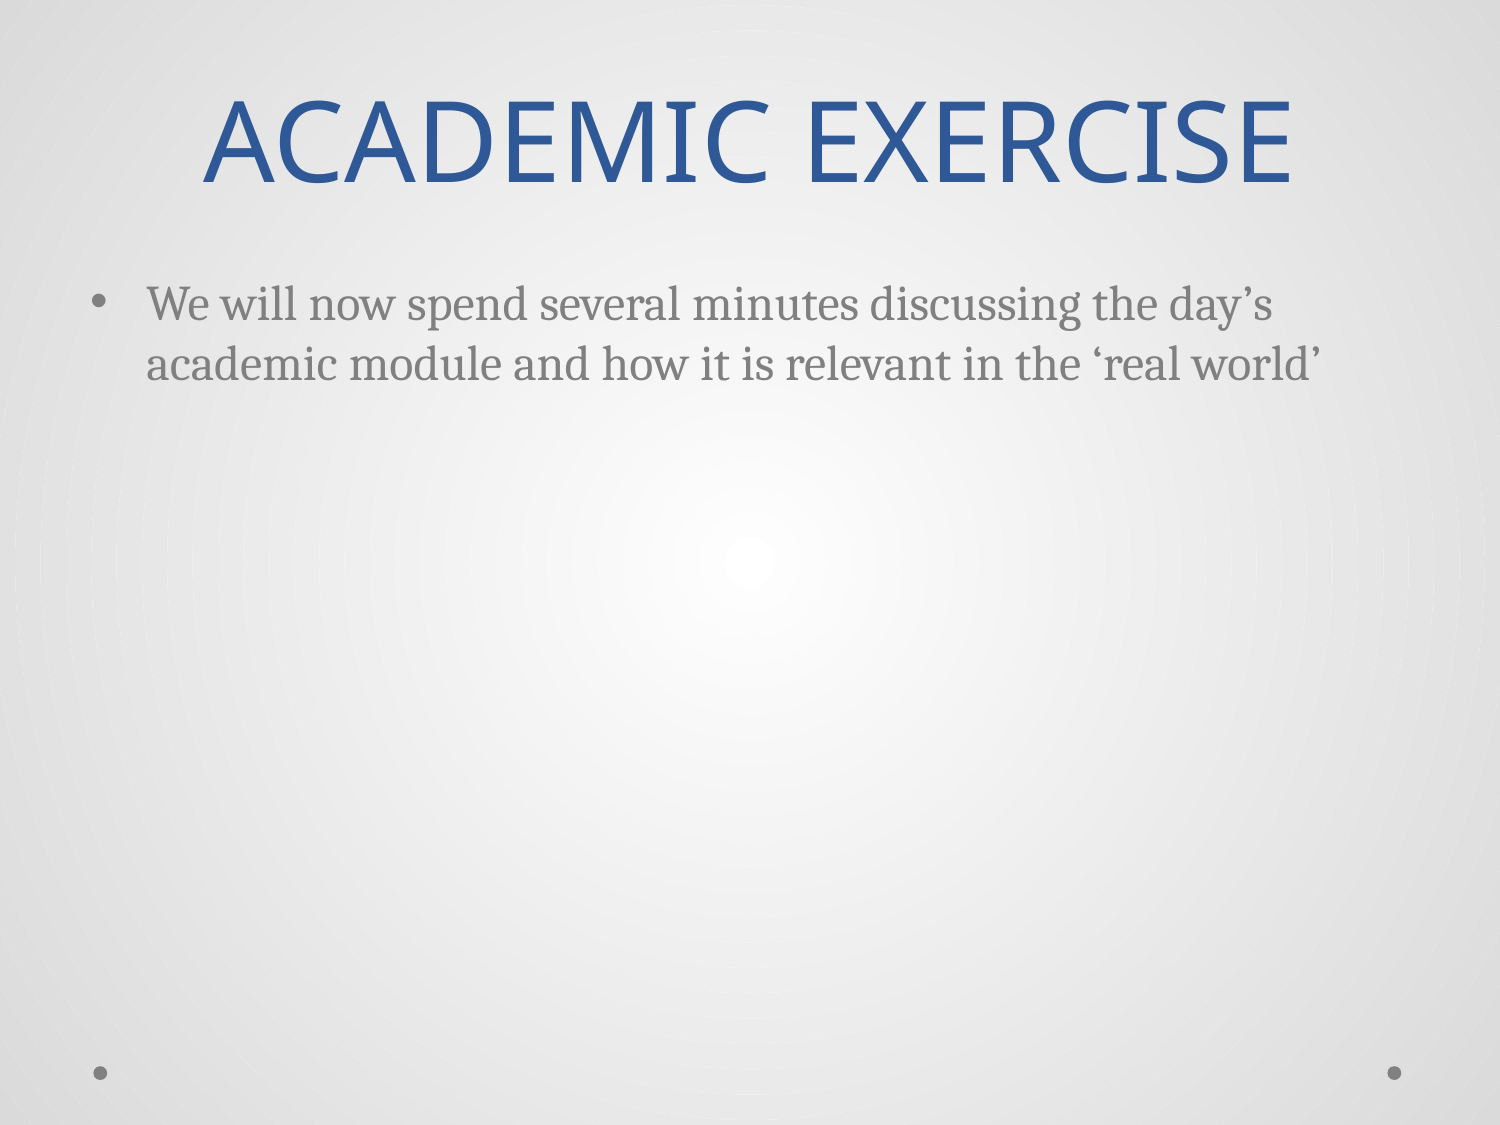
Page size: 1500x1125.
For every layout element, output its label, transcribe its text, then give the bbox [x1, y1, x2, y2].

title ACADEMIC EXERCISE [75, 37, 1425, 213]
list We will now spend several minutes discussing the day’s academic module and how it is relevant in the ‘real world’ [75, 262, 1425, 1005]
